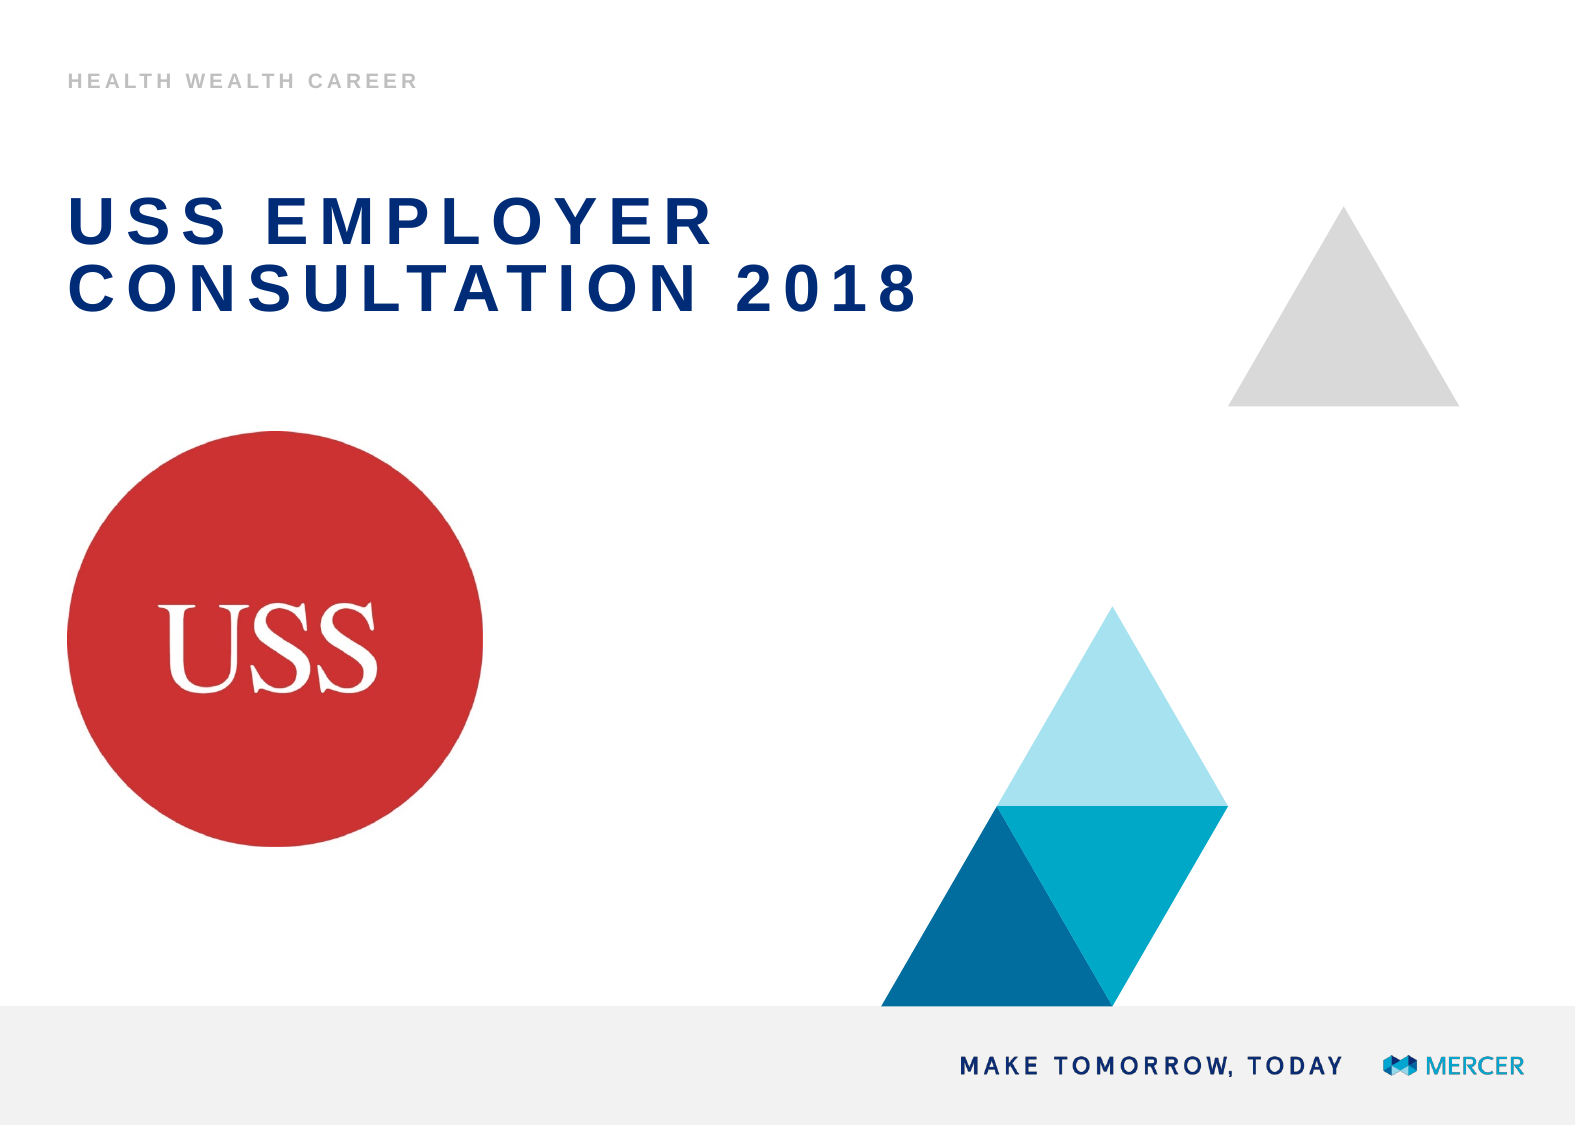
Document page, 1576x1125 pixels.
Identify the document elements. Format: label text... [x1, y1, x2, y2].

picture [67, 431, 483, 847]
text_box Uss employer consultation 2018 [67, 191, 1242, 325]
picture [961, 1055, 1524, 1077]
